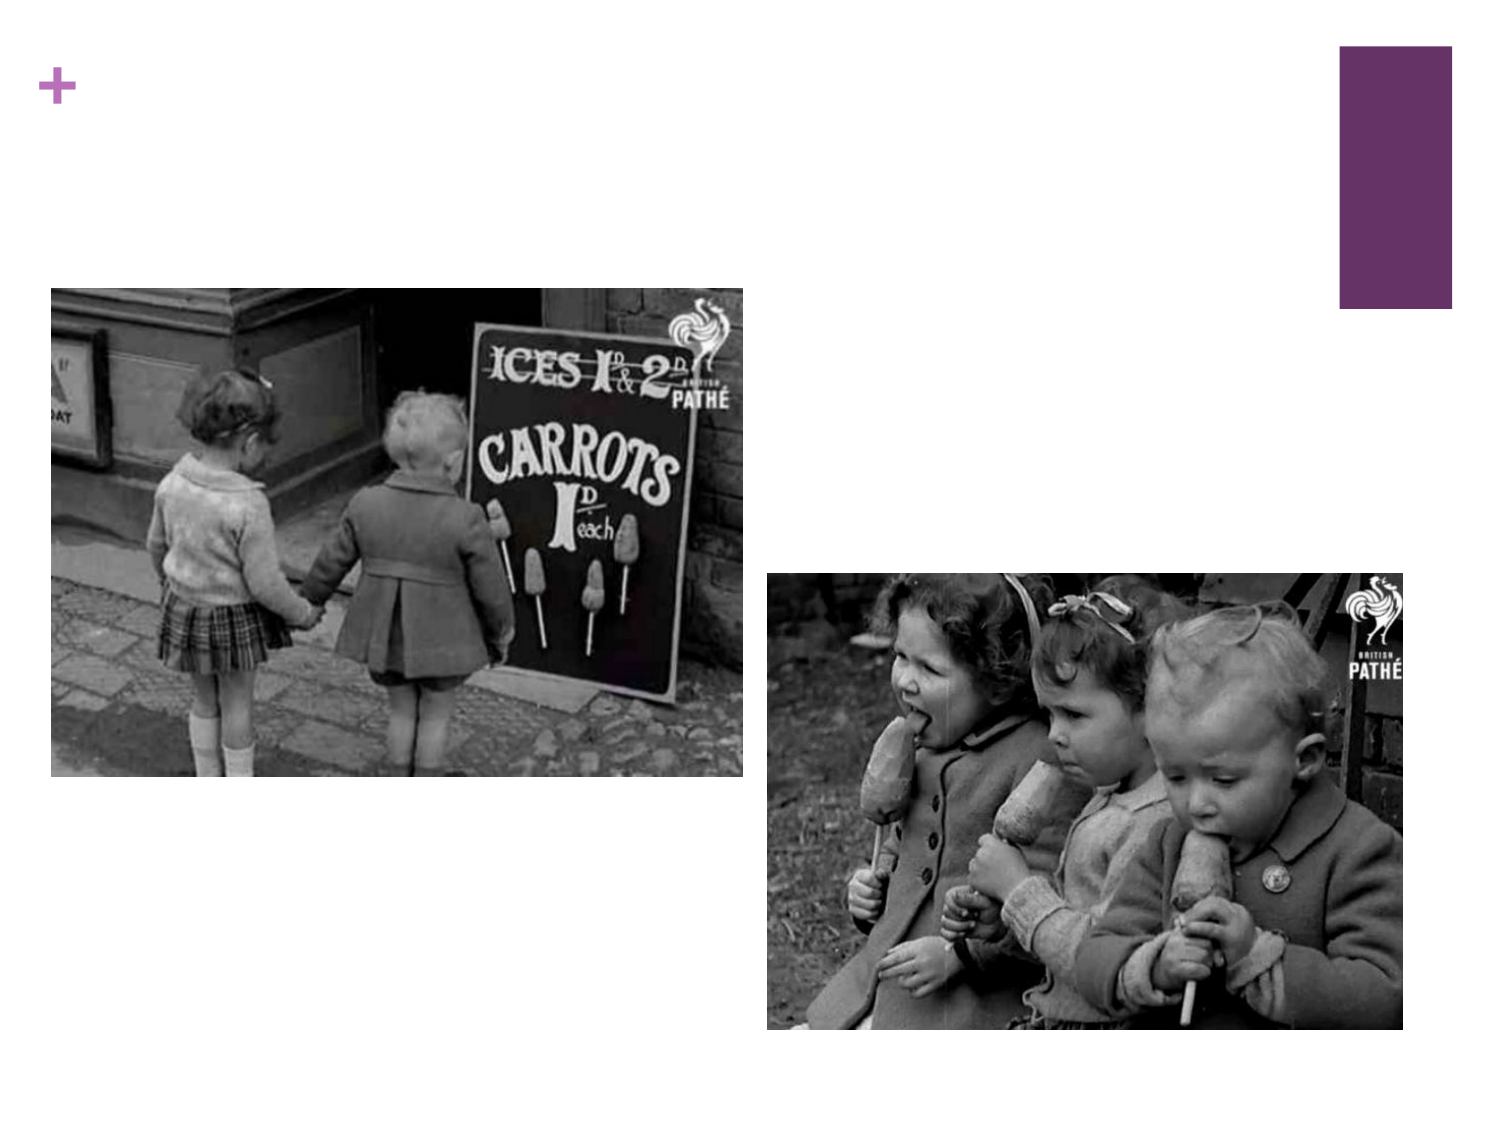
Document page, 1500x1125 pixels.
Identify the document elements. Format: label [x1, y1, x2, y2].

picture [50, 287, 744, 777]
picture [766, 573, 1403, 1030]
